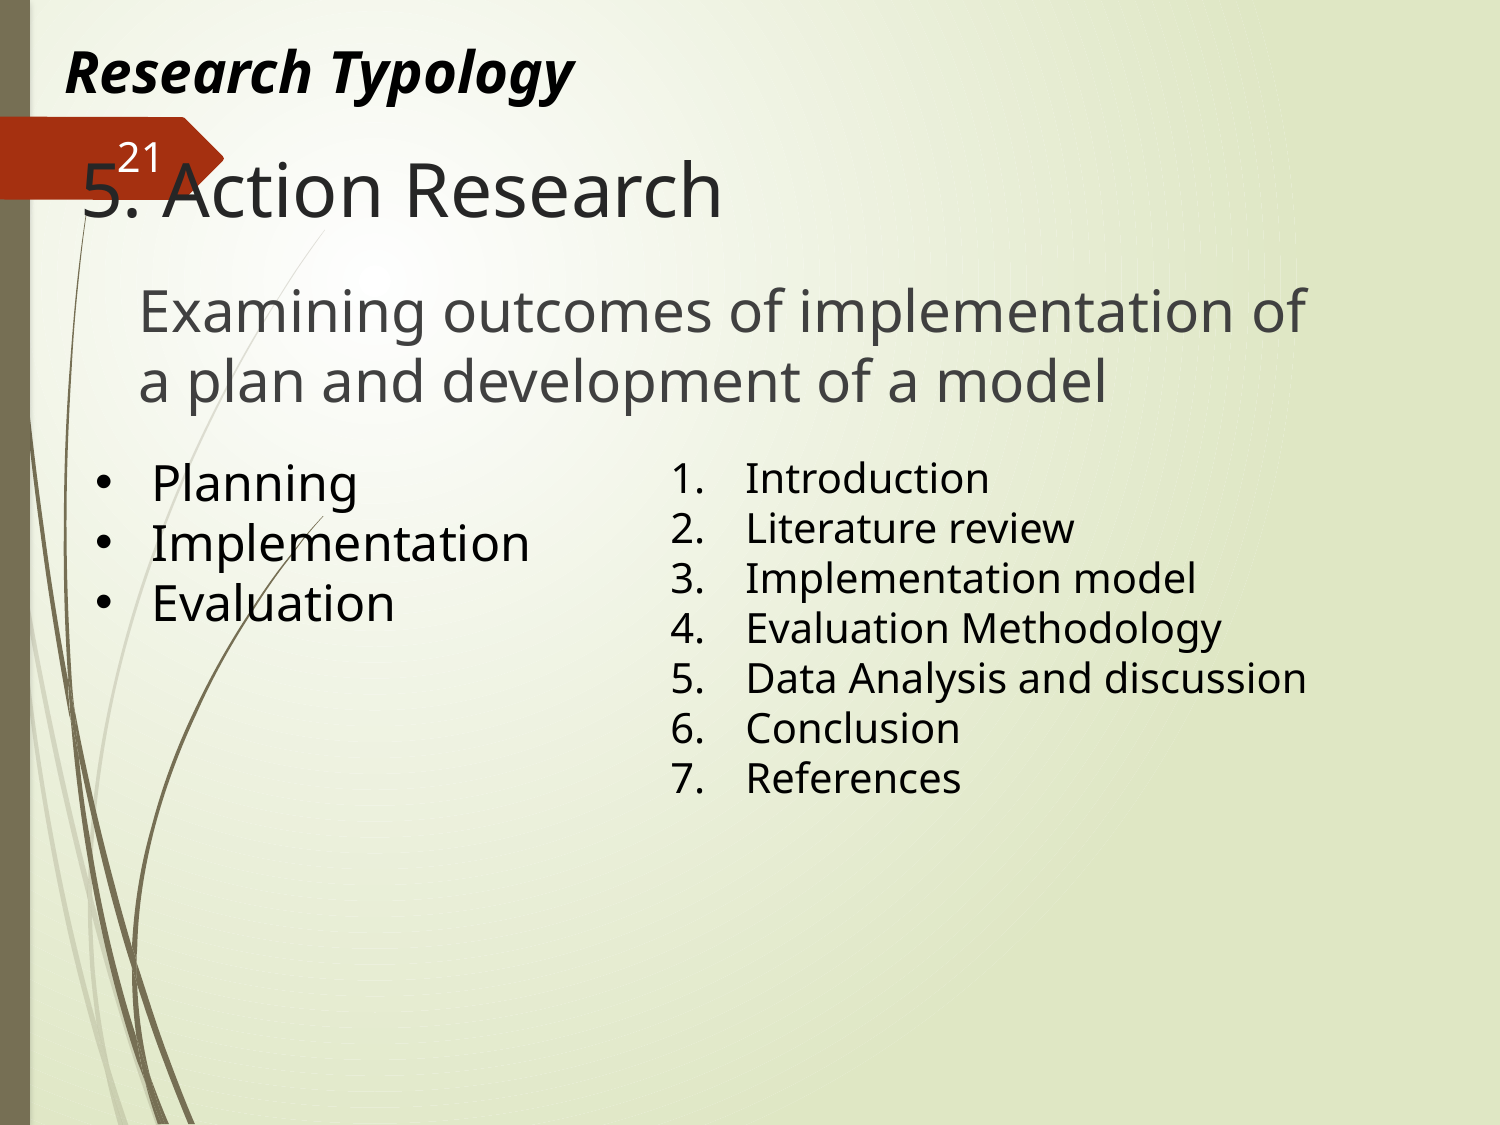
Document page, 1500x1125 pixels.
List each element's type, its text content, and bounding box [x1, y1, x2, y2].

title 5. Action Research [64, 135, 1415, 254]
list Examining outcomes of implementation of a plan and development of a model [123, 267, 1341, 409]
slide_number 21 [83, 129, 180, 190]
text_box Research Typology [49, 27, 589, 113]
text_box Introduction Literature review Implementation model Evaluation Methodology Data Analysis and discussion Conclusion References [655, 444, 1323, 810]
text_box Planning Implementation Evaluation [80, 444, 573, 640]
